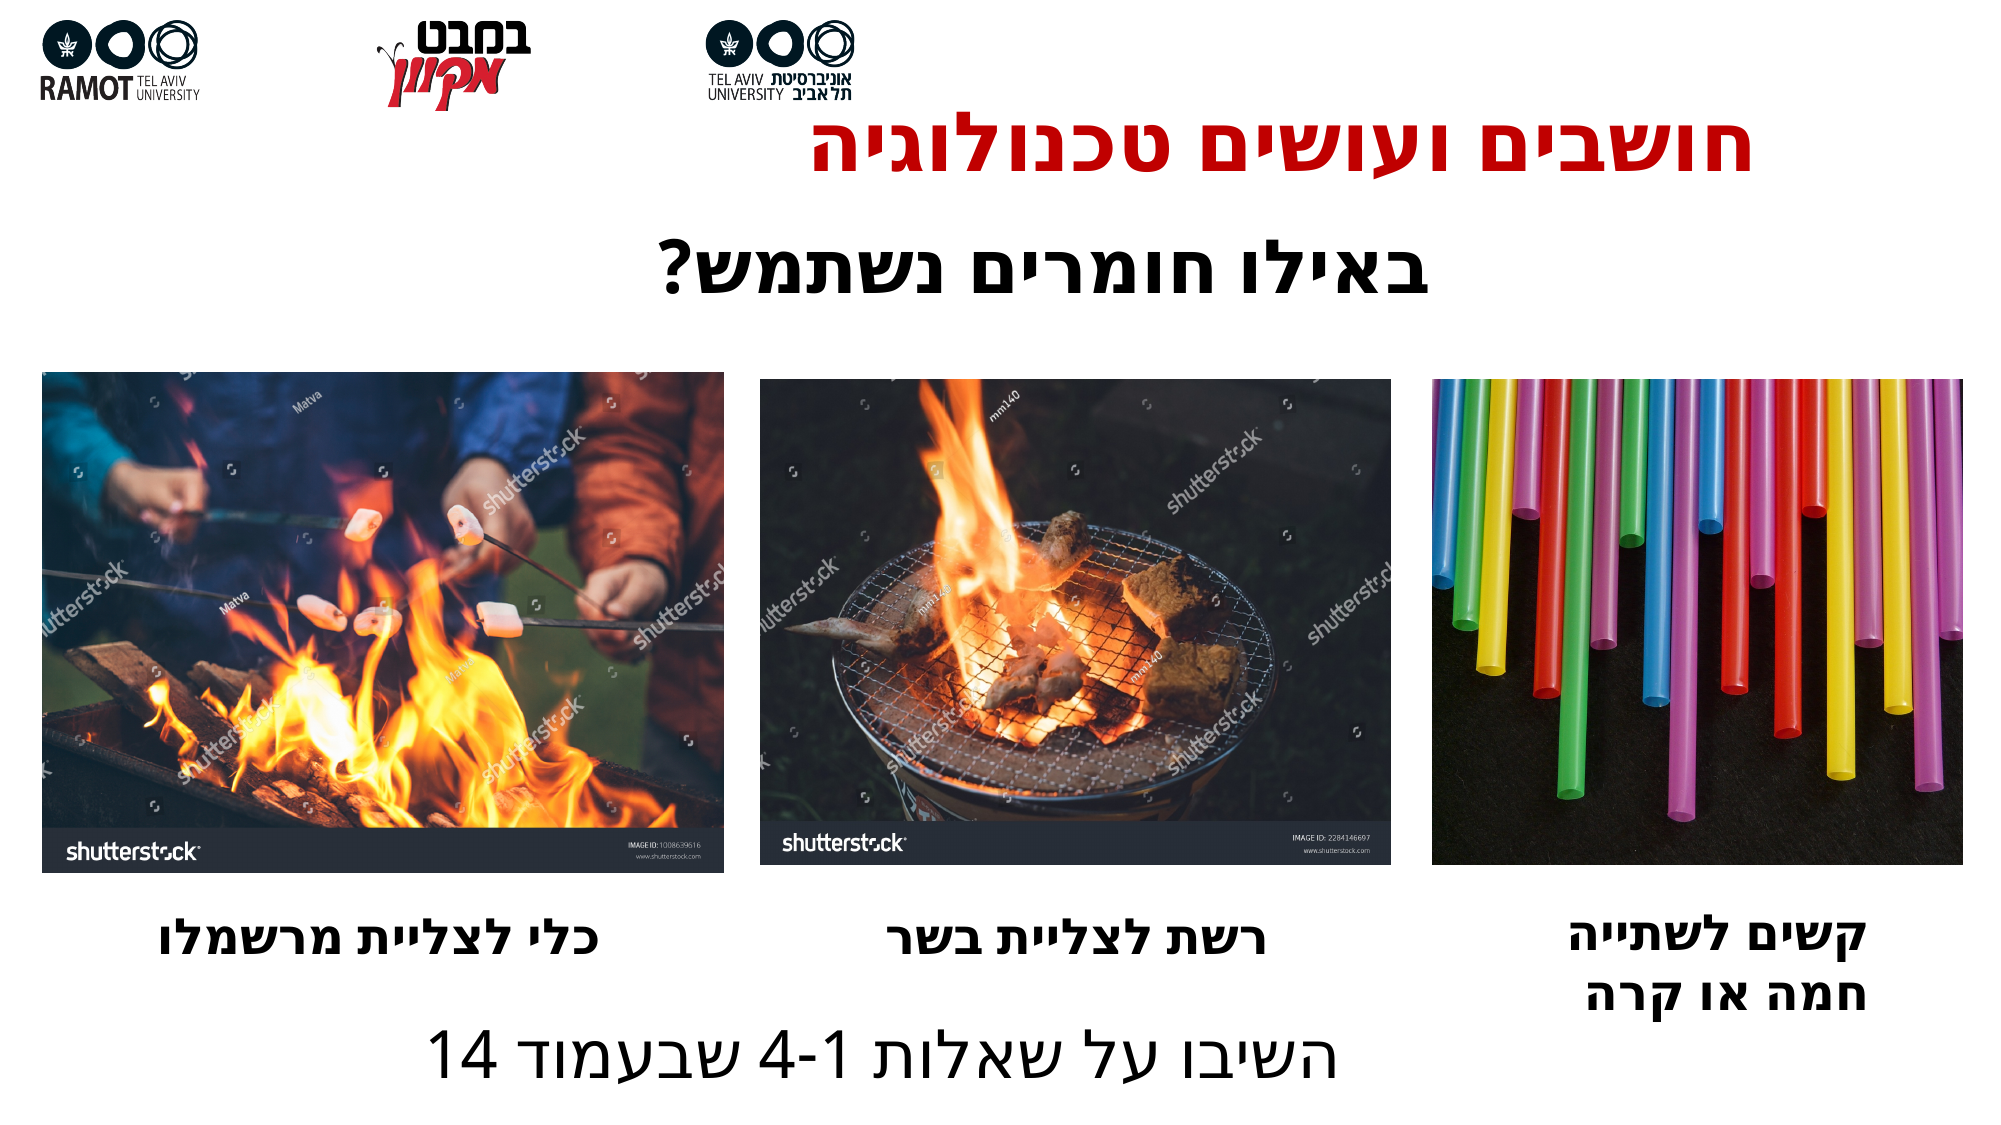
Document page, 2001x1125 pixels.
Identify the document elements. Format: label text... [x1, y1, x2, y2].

text_box חושבים ועושים טכנולוגיה [773, 80, 1773, 195]
text_box השיבו על שאלות 4-1 שבעמוד 14 [356, 1004, 1357, 1099]
picture [1432, 379, 1963, 865]
text_box כלי לצליית מרשמלו [115, 897, 616, 972]
picture [41, 372, 724, 873]
text_box באילו חומרים נשתמש? [446, 211, 1447, 317]
picture [37, 18, 857, 113]
text_box רשת לצליית בשר [856, 896, 1284, 972]
picture [41, 411, 50, 420]
text_box קשים לשתייה חמה או קרה [1547, 893, 1885, 1028]
picture [760, 379, 1391, 865]
